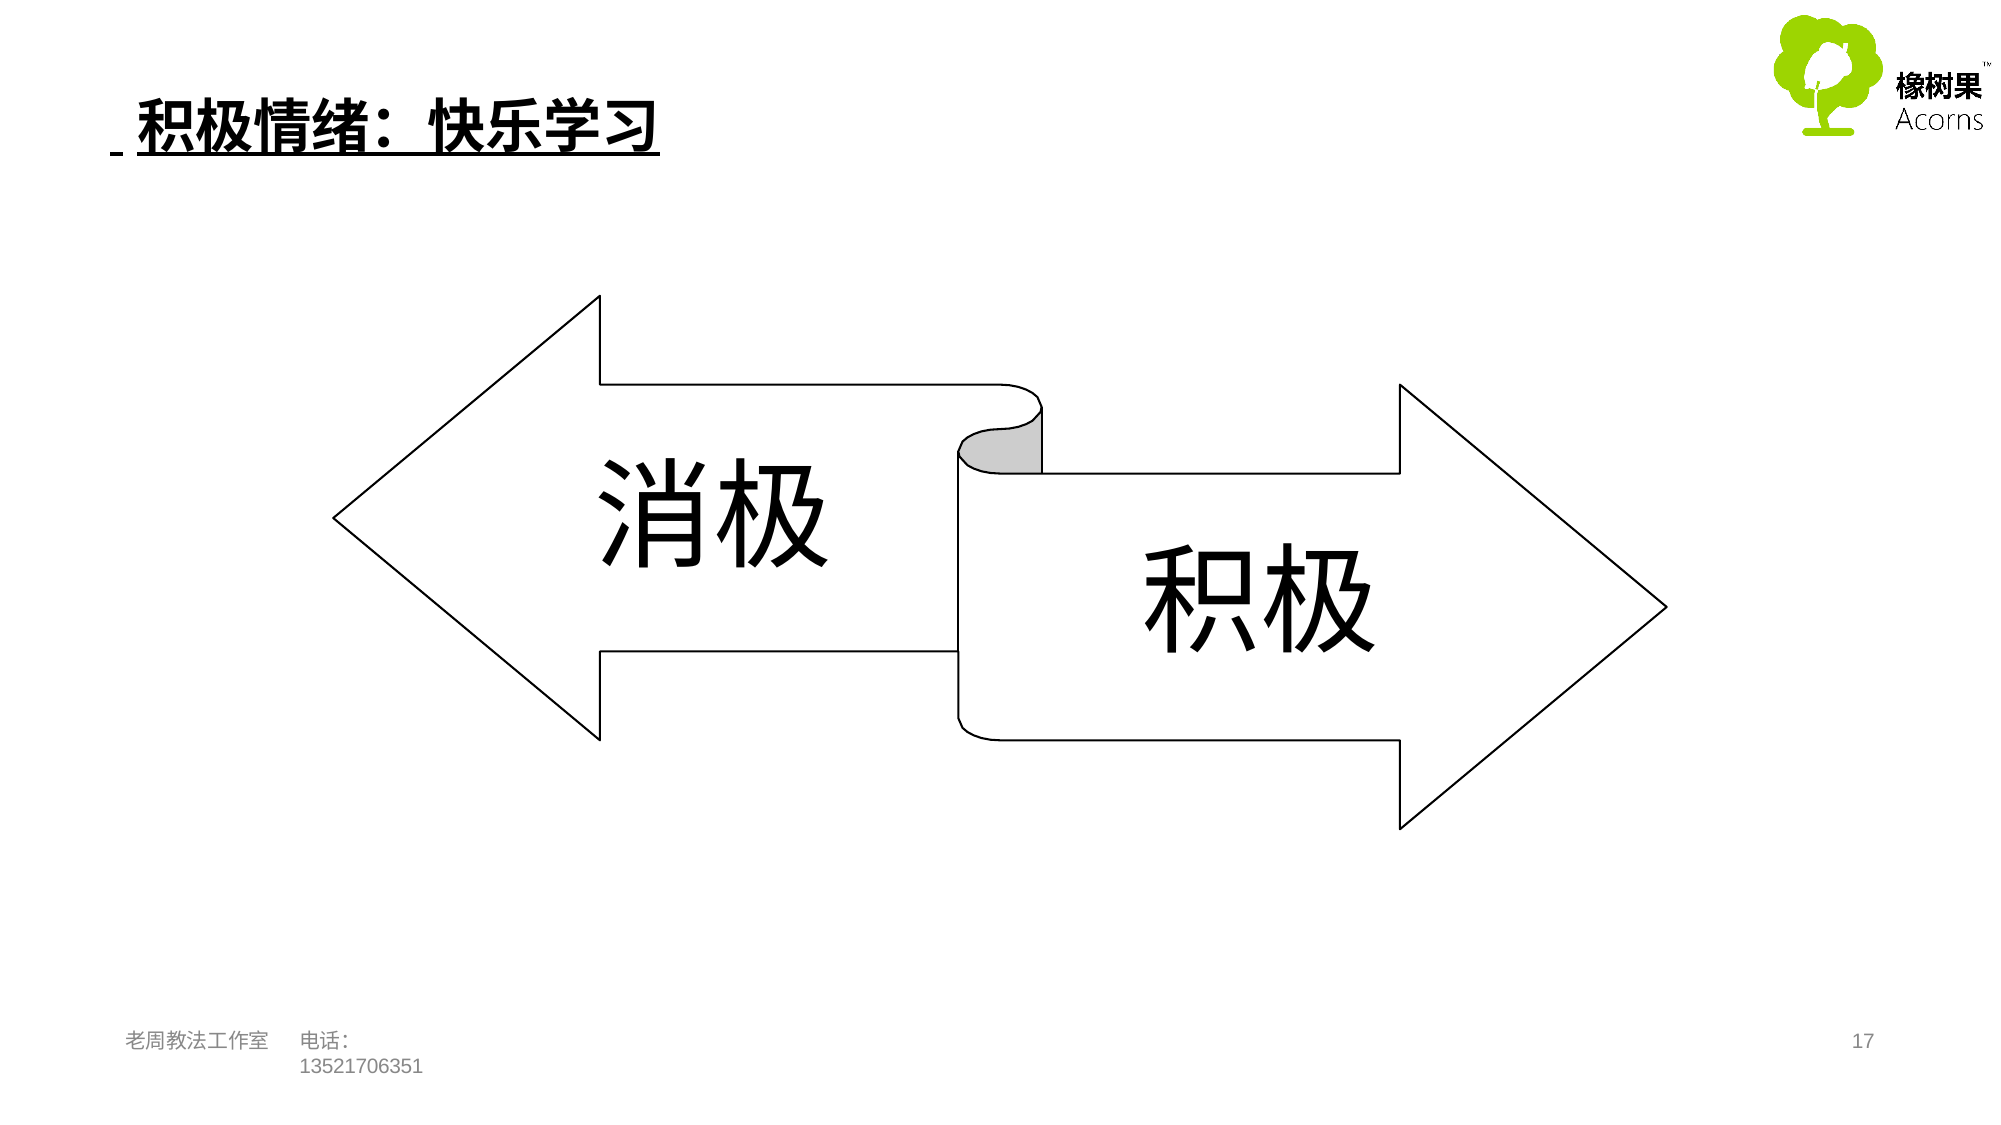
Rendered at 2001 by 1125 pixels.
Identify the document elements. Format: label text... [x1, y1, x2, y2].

text_box [959, 413, 1041, 473]
title 积极情绪：快乐学习 [107, 87, 1893, 278]
picture [1773, 15, 1992, 136]
text_box 积极 [1139, 522, 1381, 668]
text_box [333, 295, 1667, 830]
text_box 消极 [592, 437, 835, 583]
footer 电话：13521706351 [297, 1024, 491, 1125]
slide_number 16 [1847, 1027, 1880, 1125]
slide_number 老周教法工作室 [122, 1024, 273, 1125]
